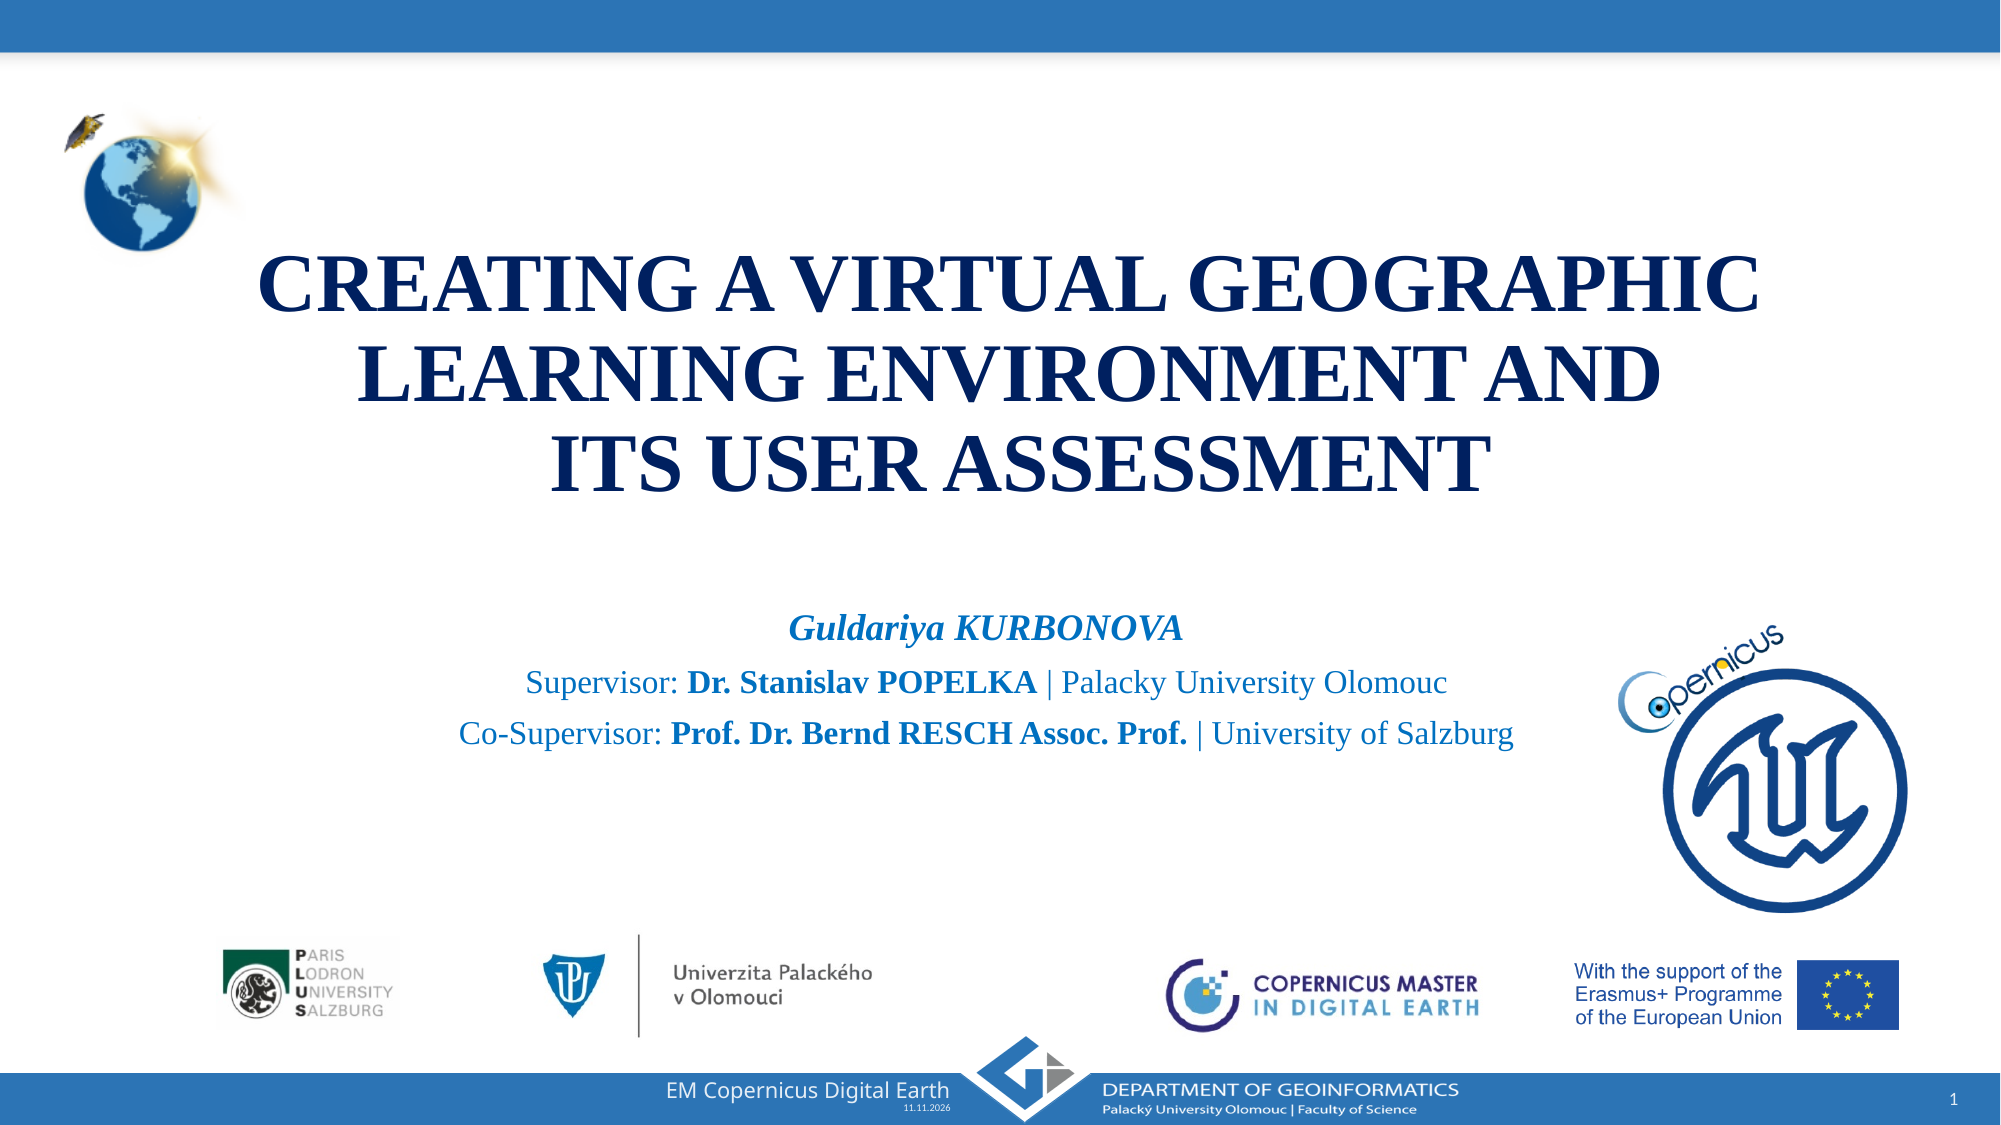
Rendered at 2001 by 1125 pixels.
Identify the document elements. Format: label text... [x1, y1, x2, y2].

picture [0, 0, 2001, 1125]
footer EM Copernicus Digital Earth [515, 1059, 966, 1120]
subtitle Guldariya KURBONOVA Supervisor: Dr. Stanislav POPELKA | Palacky University Olomouc Co-Supervisor: Prof. Dr. Bernd RESCH Assoc. Prof. | University of Salzburg [119, 601, 1854, 778]
title CREATING A VIRTUAL GEOGRAPHIC LEARNING ENVIRONMENT AND ITS USER ASSESSMENT [173, 155, 1869, 518]
